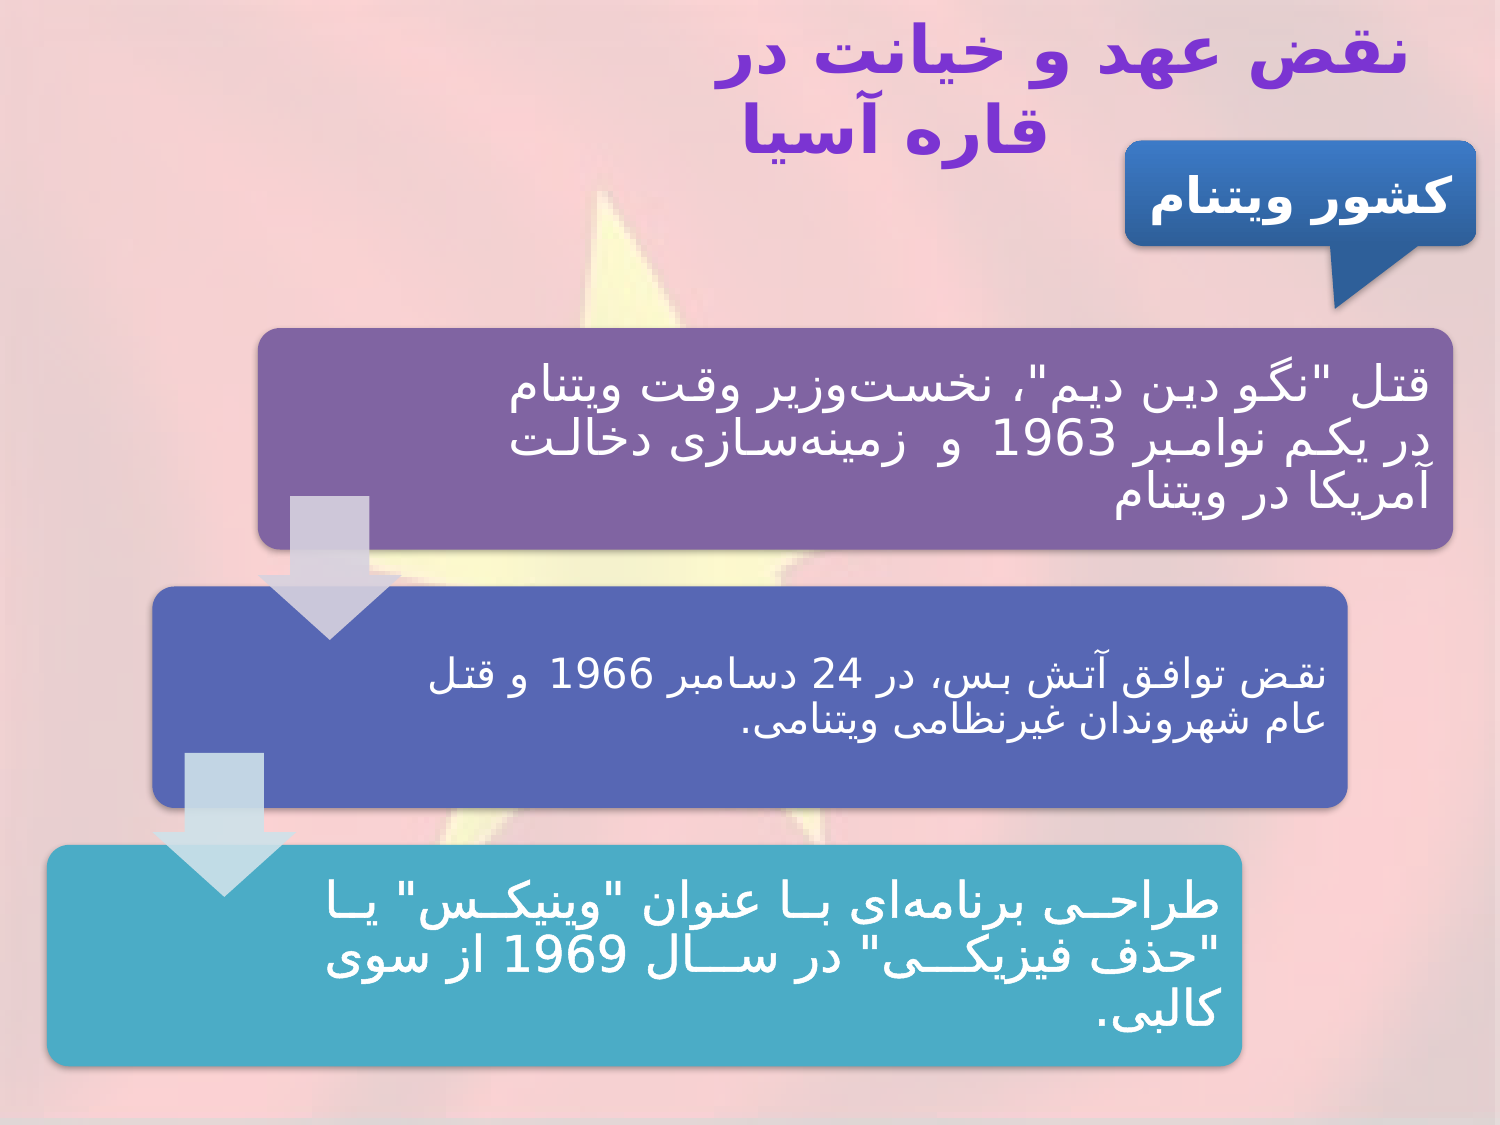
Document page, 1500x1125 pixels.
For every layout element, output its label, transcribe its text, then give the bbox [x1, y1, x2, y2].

text_box نقض عهد و خیانت در قاره آسیا [702, 0, 1500, 175]
text_box کشور ویتنام [1124, 140, 1477, 309]
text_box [46, 327, 1454, 1067]
